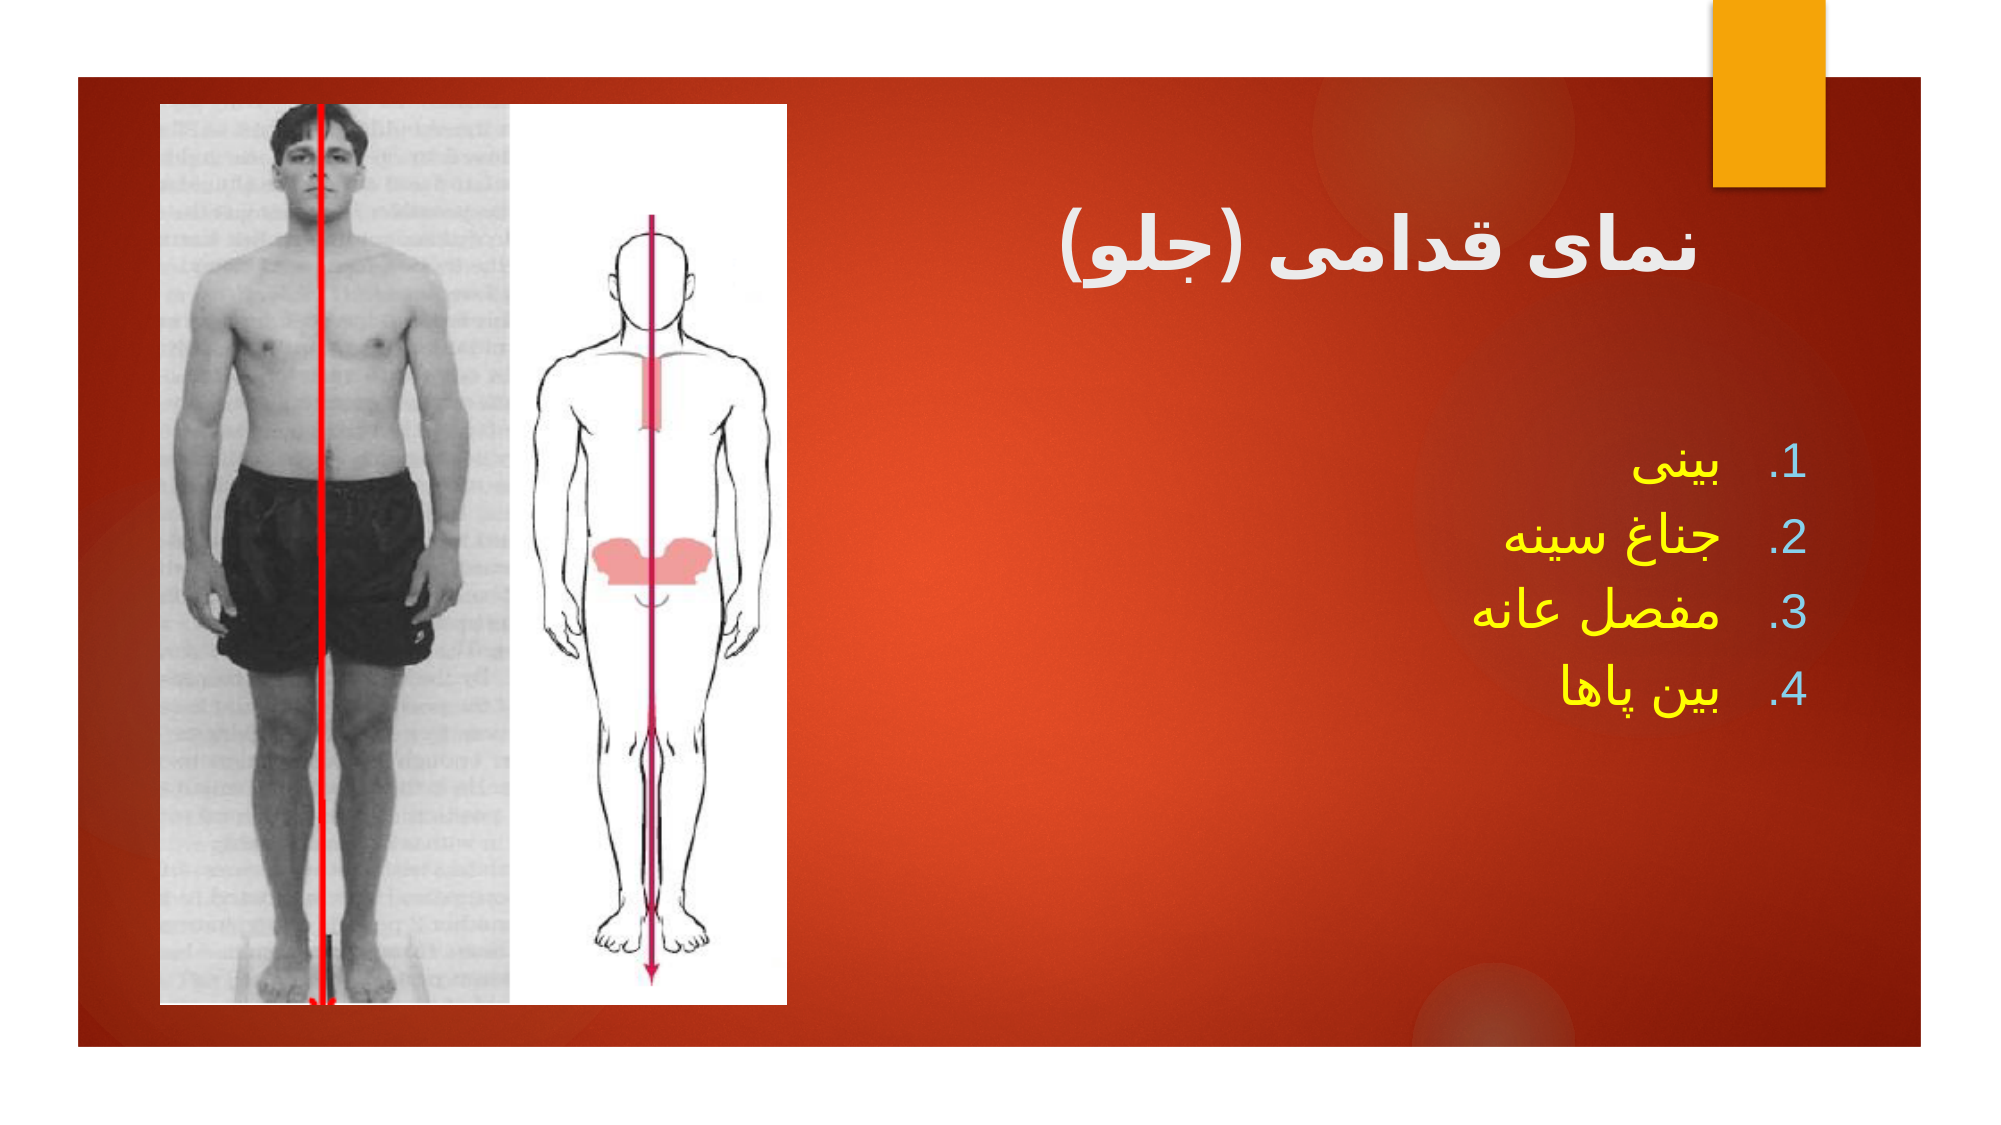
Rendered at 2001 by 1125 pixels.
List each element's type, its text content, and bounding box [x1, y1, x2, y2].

picture [159, 104, 787, 1005]
subtitle بینی جناغ سینه مفصل عانه بین پاها [216, 415, 1823, 1125]
title نمای قدامی (جلو) [791, 147, 1717, 294]
